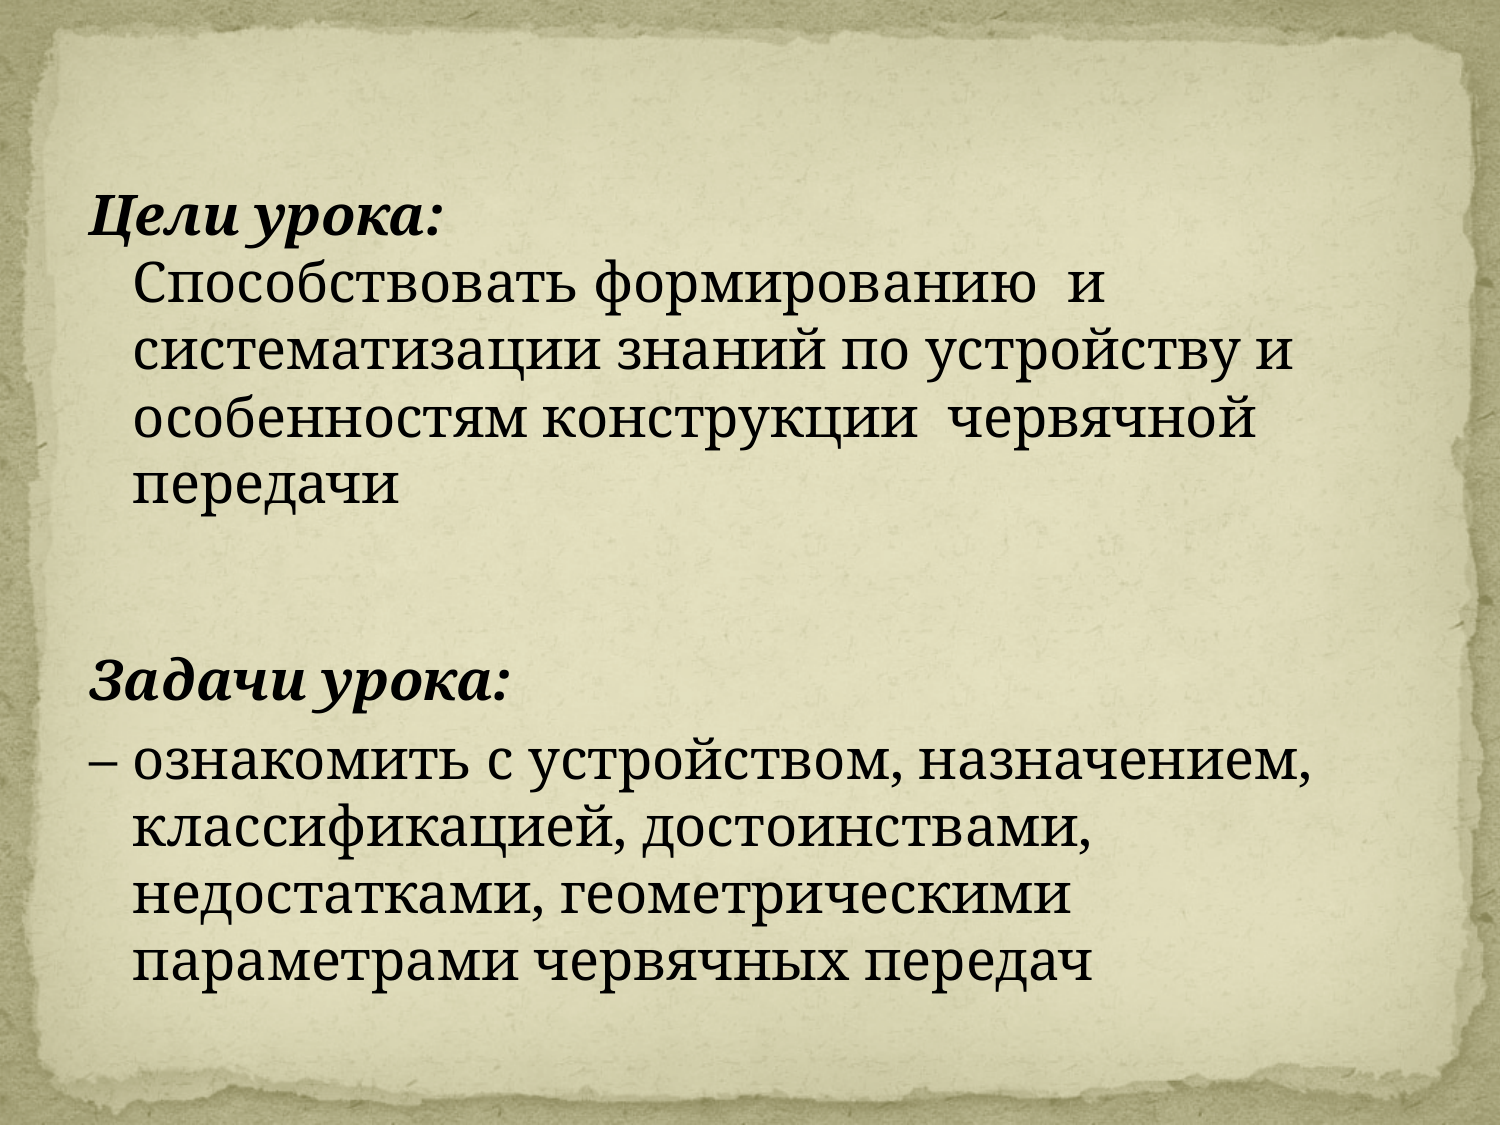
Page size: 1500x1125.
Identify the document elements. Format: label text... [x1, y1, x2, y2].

list Цели урока: Способствовать формированию и систематизации знаний по устройству и особенностям конструкции червячной передачи Задачи урока: – ознакомить с устройством, назначением, классификацией, достоинствами, недостатками, геометрическими параметрами червячных передач [75, 172, 1425, 1000]
